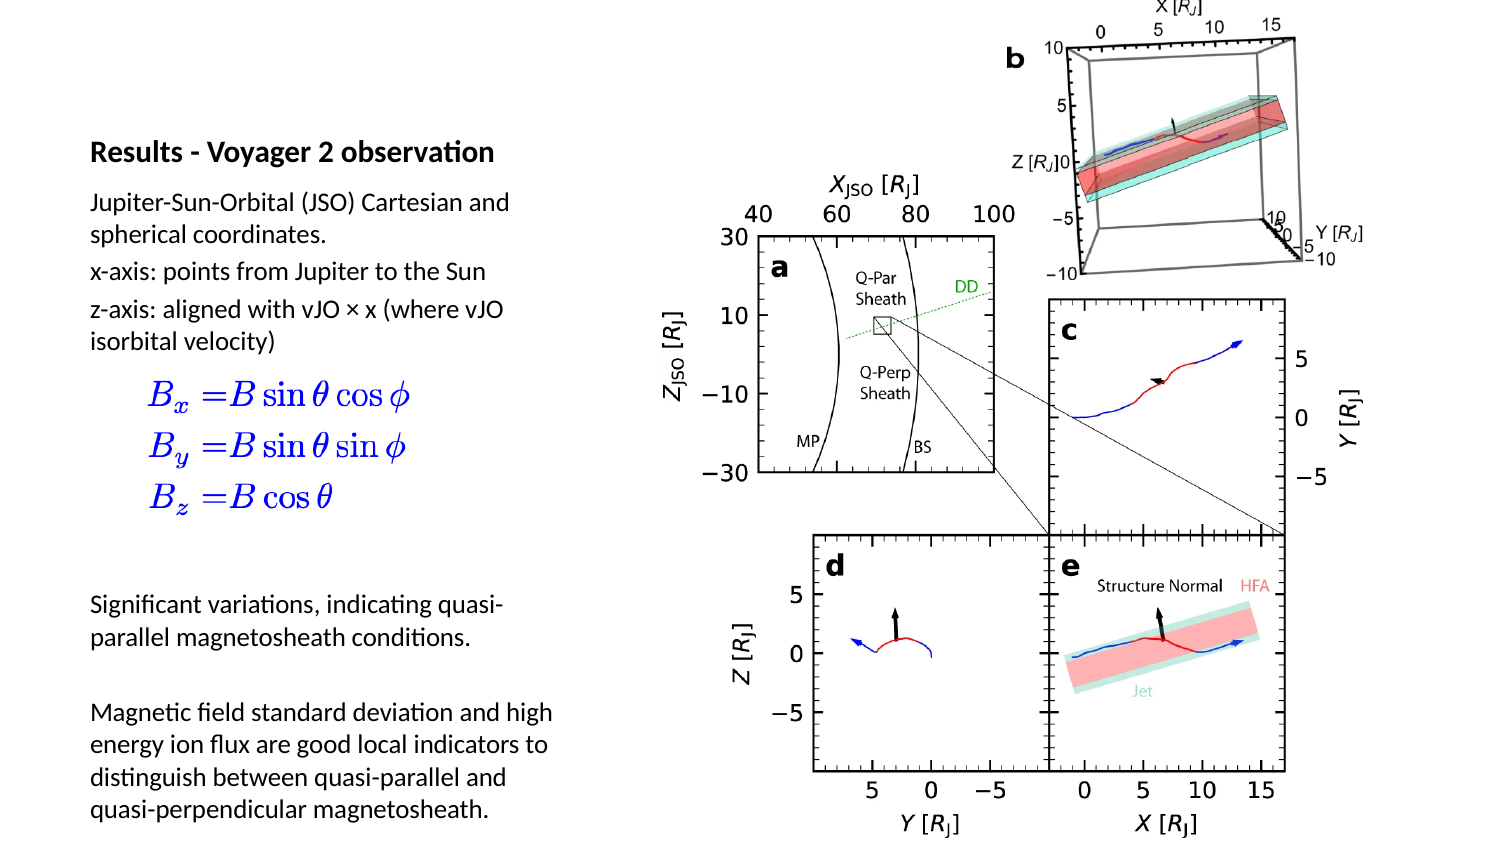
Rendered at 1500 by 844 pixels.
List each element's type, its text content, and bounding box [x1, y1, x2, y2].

title Results - Voyager 2 observation [75, 33, 569, 176]
picture [662, 0, 1363, 839]
picture [109, 362, 436, 528]
list Jupiter-Sun-Orbital (JSO) Cartesian and spherical coordinates. x-axis: points from Jupiter to the Sun z-axis: aligned with vJO × x (where vJO isorbital velocity) Significant variations, indicating quasi-parallel magnetosheath conditions. Magnetic field standard deviation and high energy ion flux are good local indicators to distinguish between quasi-parallel and quasi-perpendicular magnetosheath. [75, 176, 569, 844]
